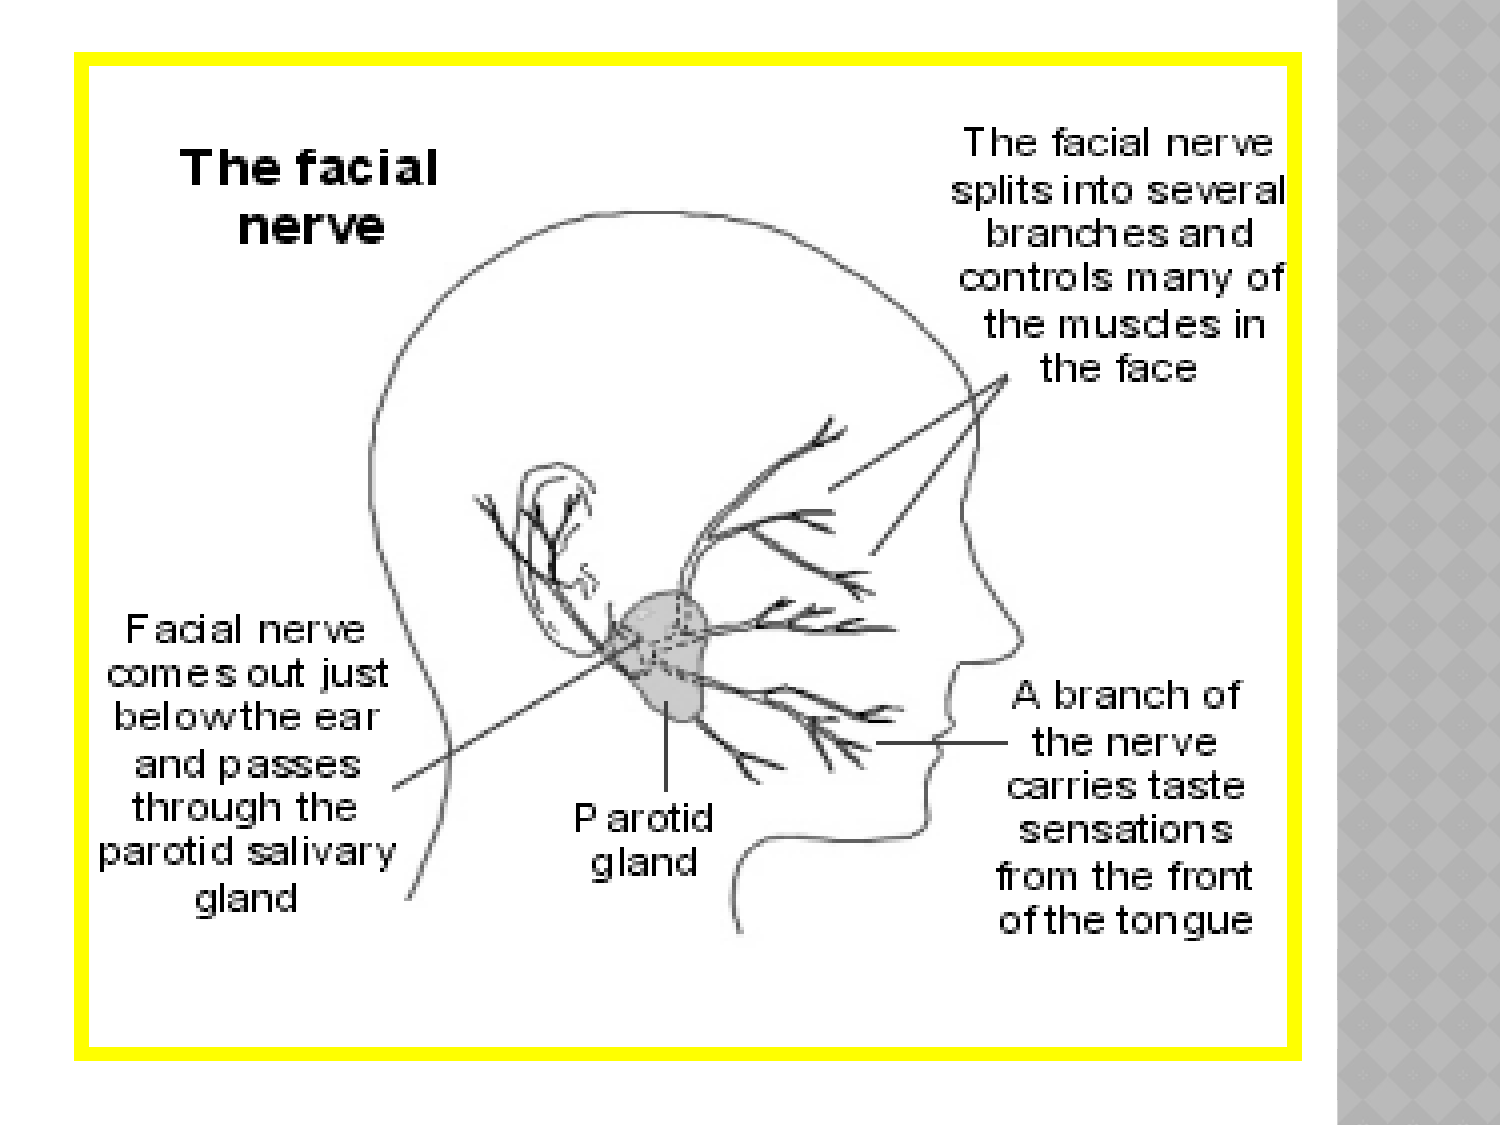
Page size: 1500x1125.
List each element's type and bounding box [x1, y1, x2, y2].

picture [88, 65, 1288, 1048]
